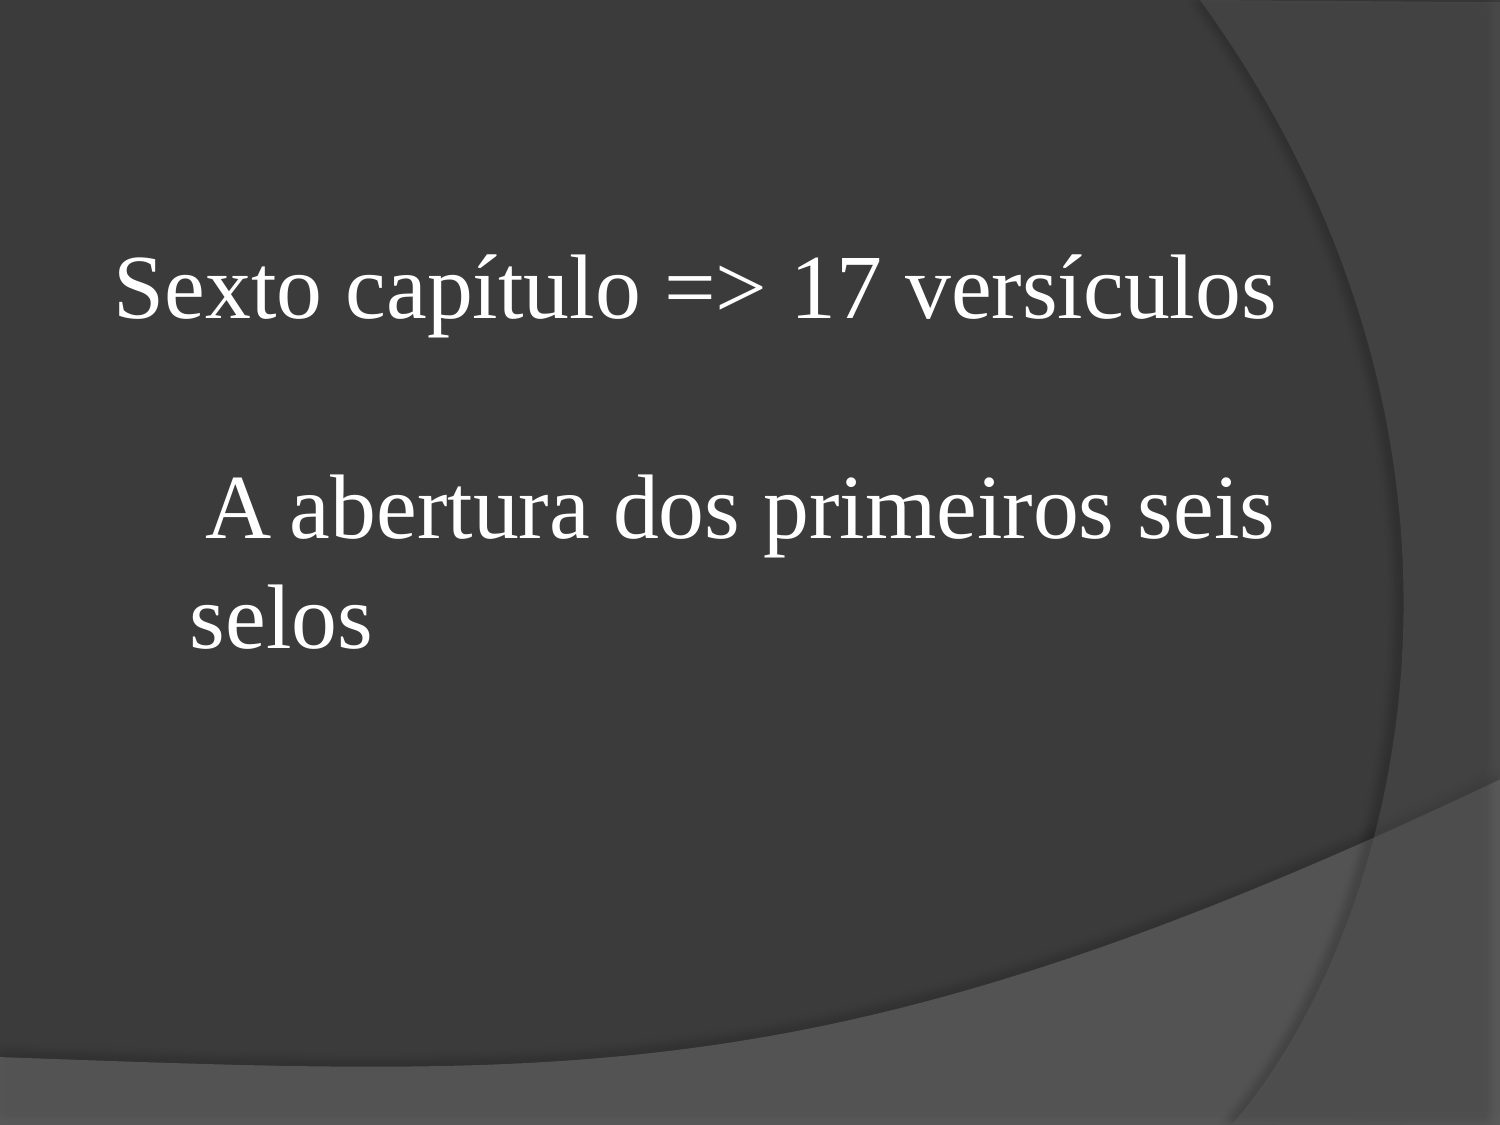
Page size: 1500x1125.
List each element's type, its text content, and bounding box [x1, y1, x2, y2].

text_box Sexto capítulo => 17 versículos A abertura dos primeiros seis selos [53, 219, 1400, 785]
